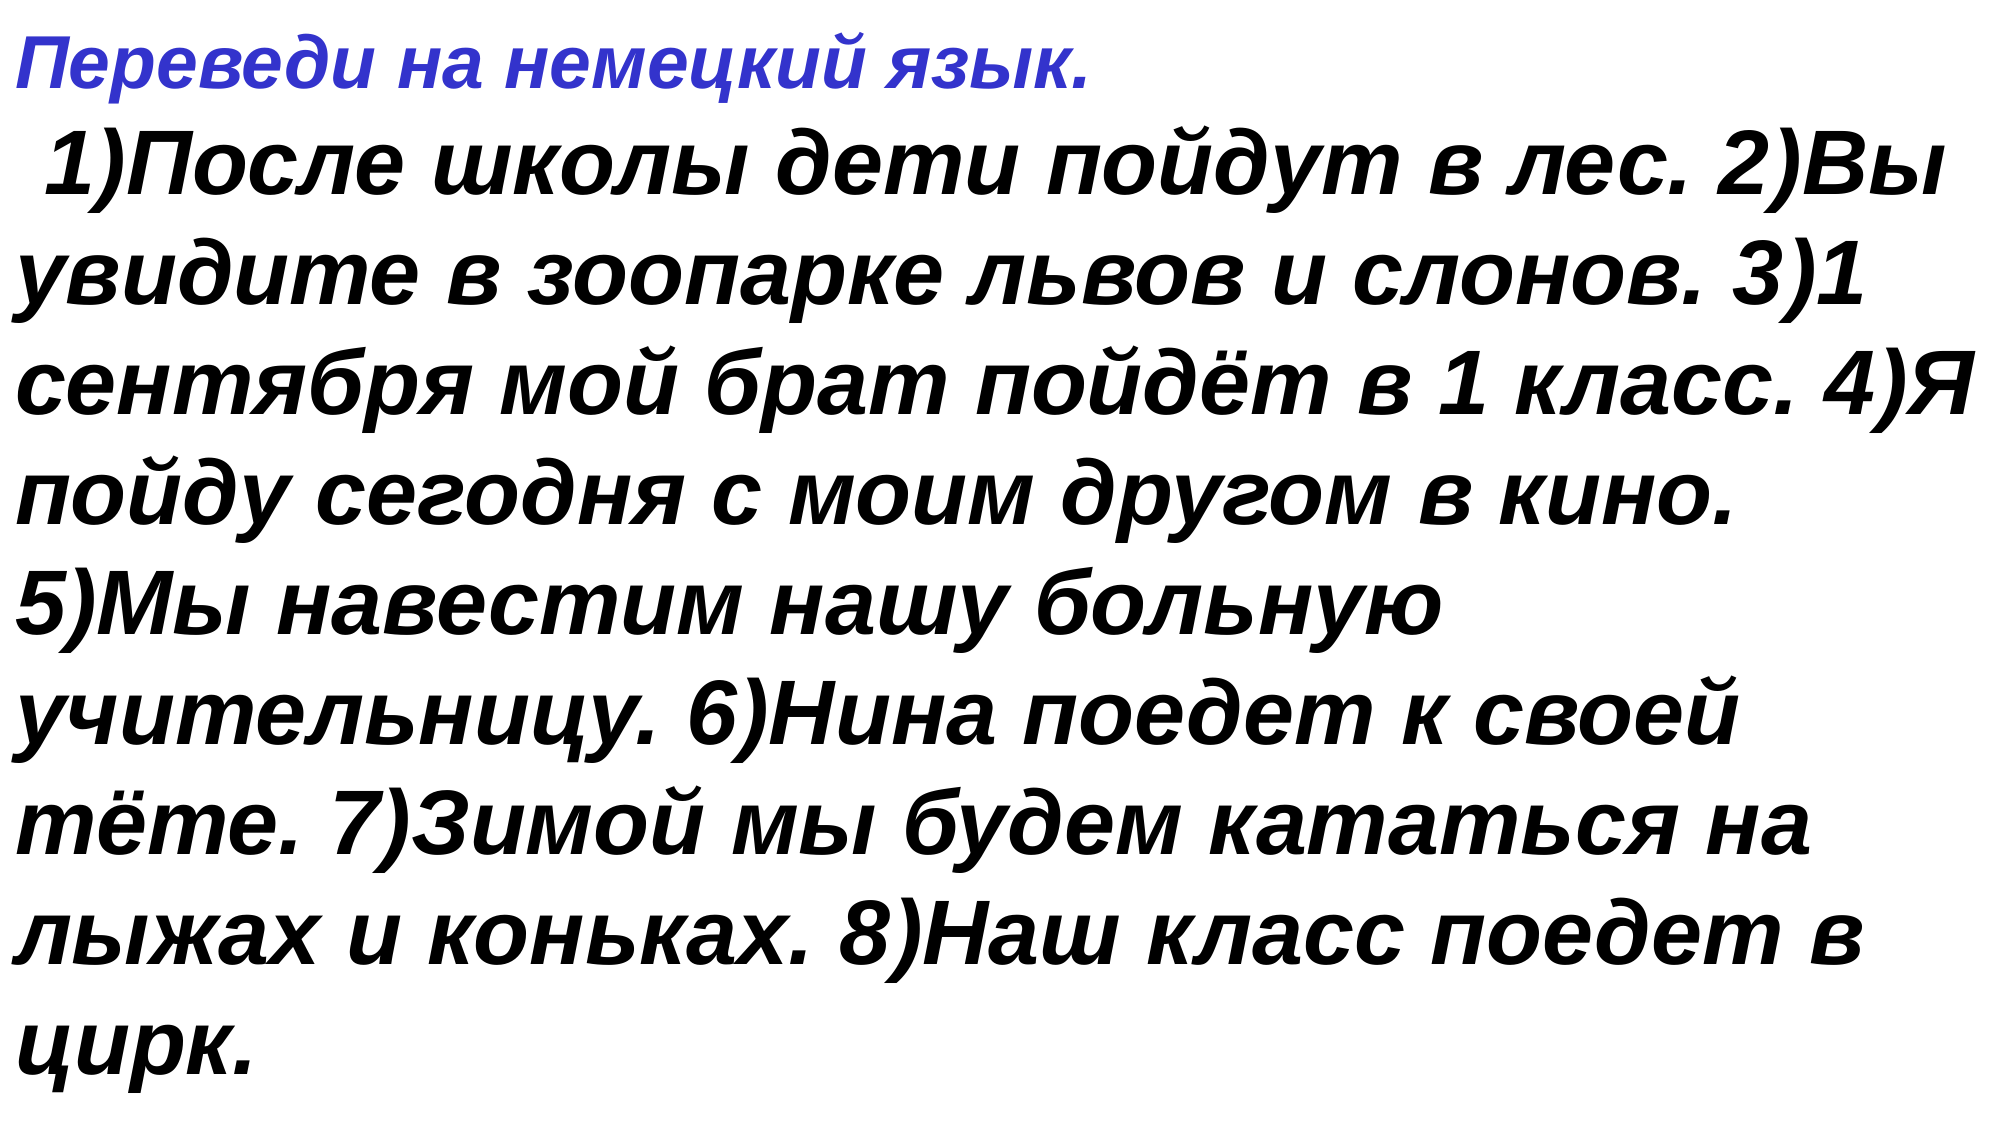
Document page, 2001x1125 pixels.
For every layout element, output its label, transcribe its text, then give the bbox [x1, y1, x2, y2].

text_box Переведи на немецкий язык. 1)После школы дети пойдут в лес. 2)Вы увидите в зоопарке львов и слонов. 3)1 сентября мой брат пойдёт в 1 класс. 4)Я пойду сегодня с моим другом в кино. 5)Мы навестим нашу больную учительницу. 6)Нина поедет к своей тёте. 7)Зимой мы будем кататься на лыжах и коньках. 8)Наш класс поедет в цирк. [0, 5, 2000, 1101]
